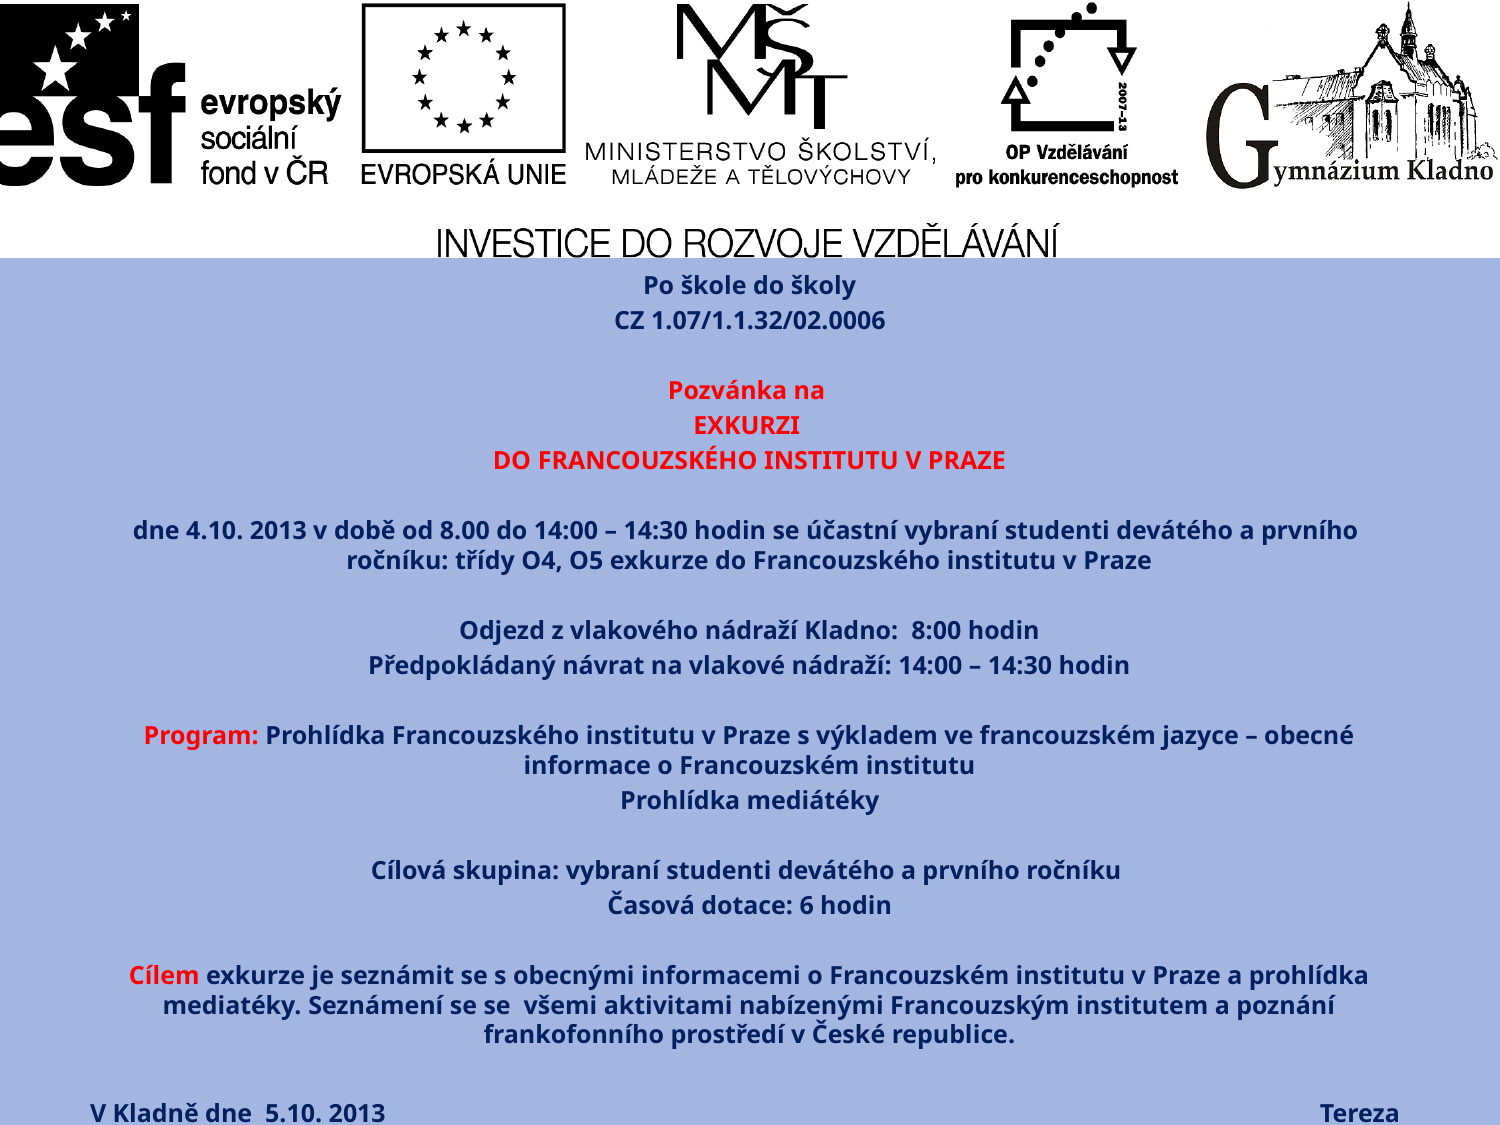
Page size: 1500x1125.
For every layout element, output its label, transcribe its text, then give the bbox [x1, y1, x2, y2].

list Po škole do školy CZ 1.07/1.1.32/02.0006 Pozvánka na EXKURZI DO FRANCOUZSKÉHO INSTITUTU V PRAZE dne 4.10. 2013 v době od 8.00 do 14:00 – 14:30 hodin se účastní vybraní studenti devátého a prvního ročníku: třídy O4, O5 exkurze do Francouzského institutu v Praze Odjezd z vlakového nádraží Kladno: 8:00 hodin Předpokládaný návrat na vlakové nádraží: 14:00 – 14:30 hodin Program: Prohlídka Francouzského institutu v Praze s výkladem ve francouzském jazyce – obecné informace o Francouzském institutu Prohlídka mediátéky Cílová skupina: vybraní studenti devátého a prvního ročníku Časová dotace: 6 hodin Cílem exkurze je seznámit se s obecnými informacemi o Francouzském institutu v Praze a prohlídka mediatéky. Seznámení se se všemi aktivitami nabízenými Francouzským institutem a poznání frankofonního prostředí v České republice. V Kladně dne 5.10. 2013 Tereza Černá, Iveta Hrazdirová [74, 316, 1426, 1006]
picture [0, 0, 1500, 308]
